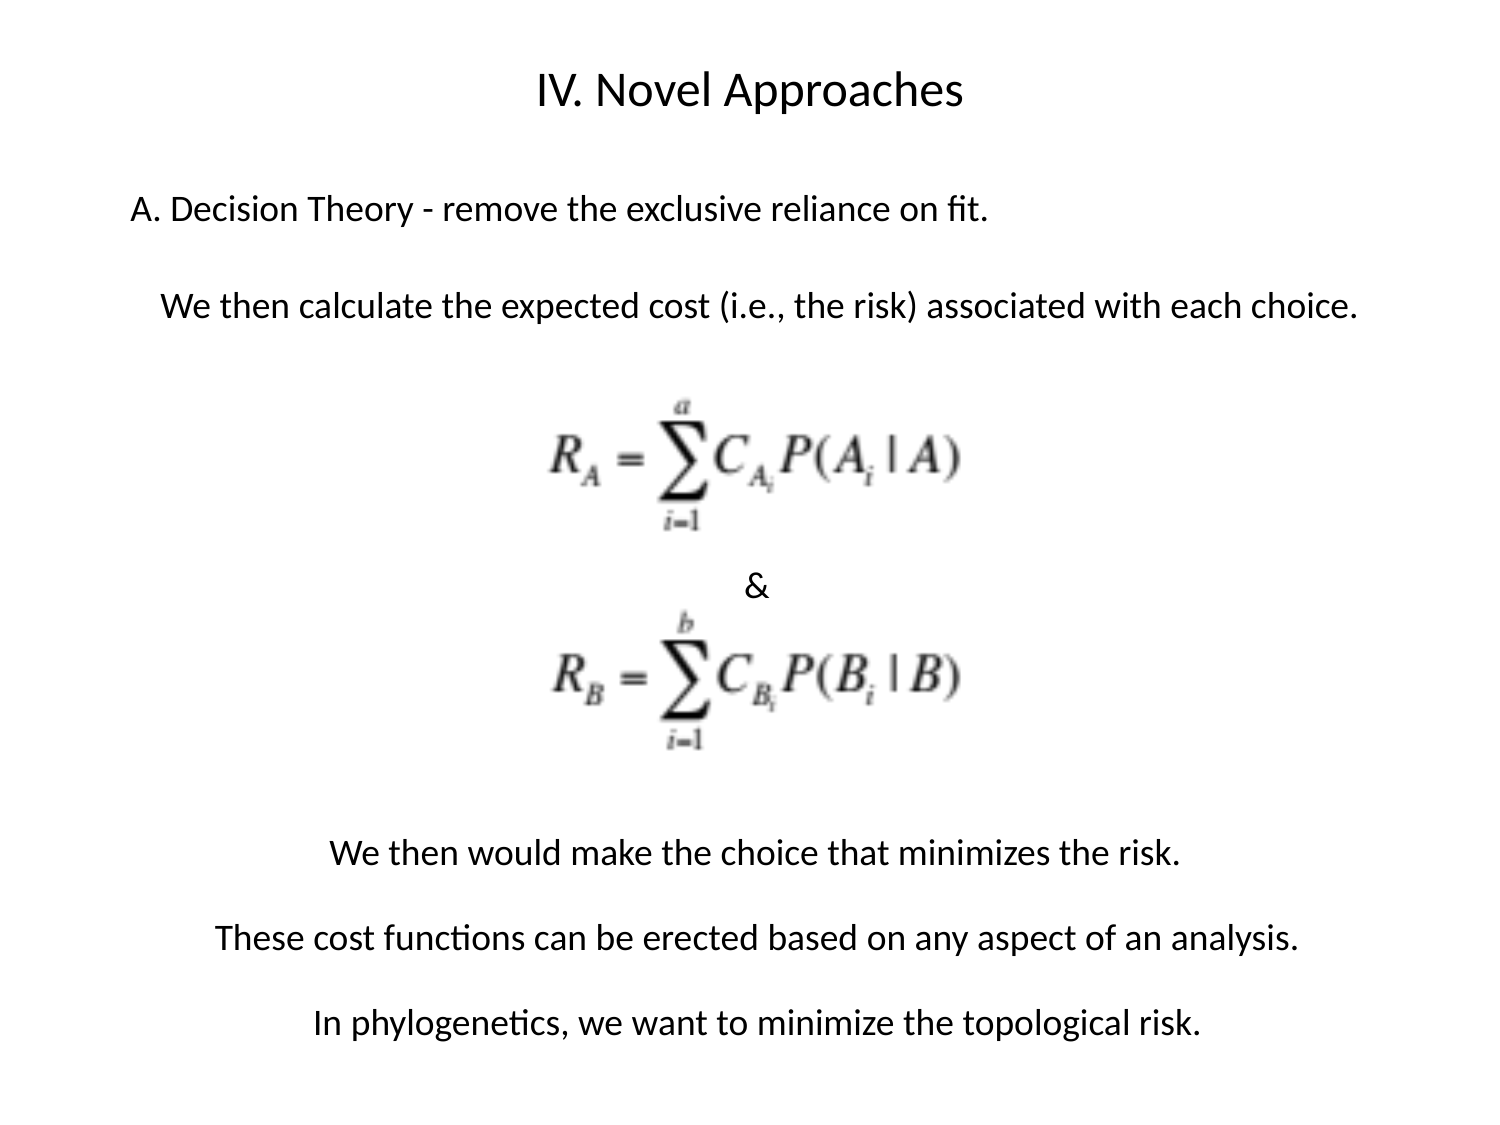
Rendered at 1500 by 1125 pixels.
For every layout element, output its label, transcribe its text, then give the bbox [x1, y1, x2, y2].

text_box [541, 378, 965, 536]
text_box IV. Novel Approaches [520, 48, 979, 124]
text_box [198, 904, 1318, 1052]
text_box A. Decision Theory - remove the exclusive reliance on fit. [115, 177, 1014, 237]
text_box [545, 553, 965, 755]
text_box We then calculate the expected cost (i.e., the risk) associated with each choice. [143, 274, 1377, 334]
text_box We then would make the choice that minimizes the risk. [314, 820, 1198, 881]
